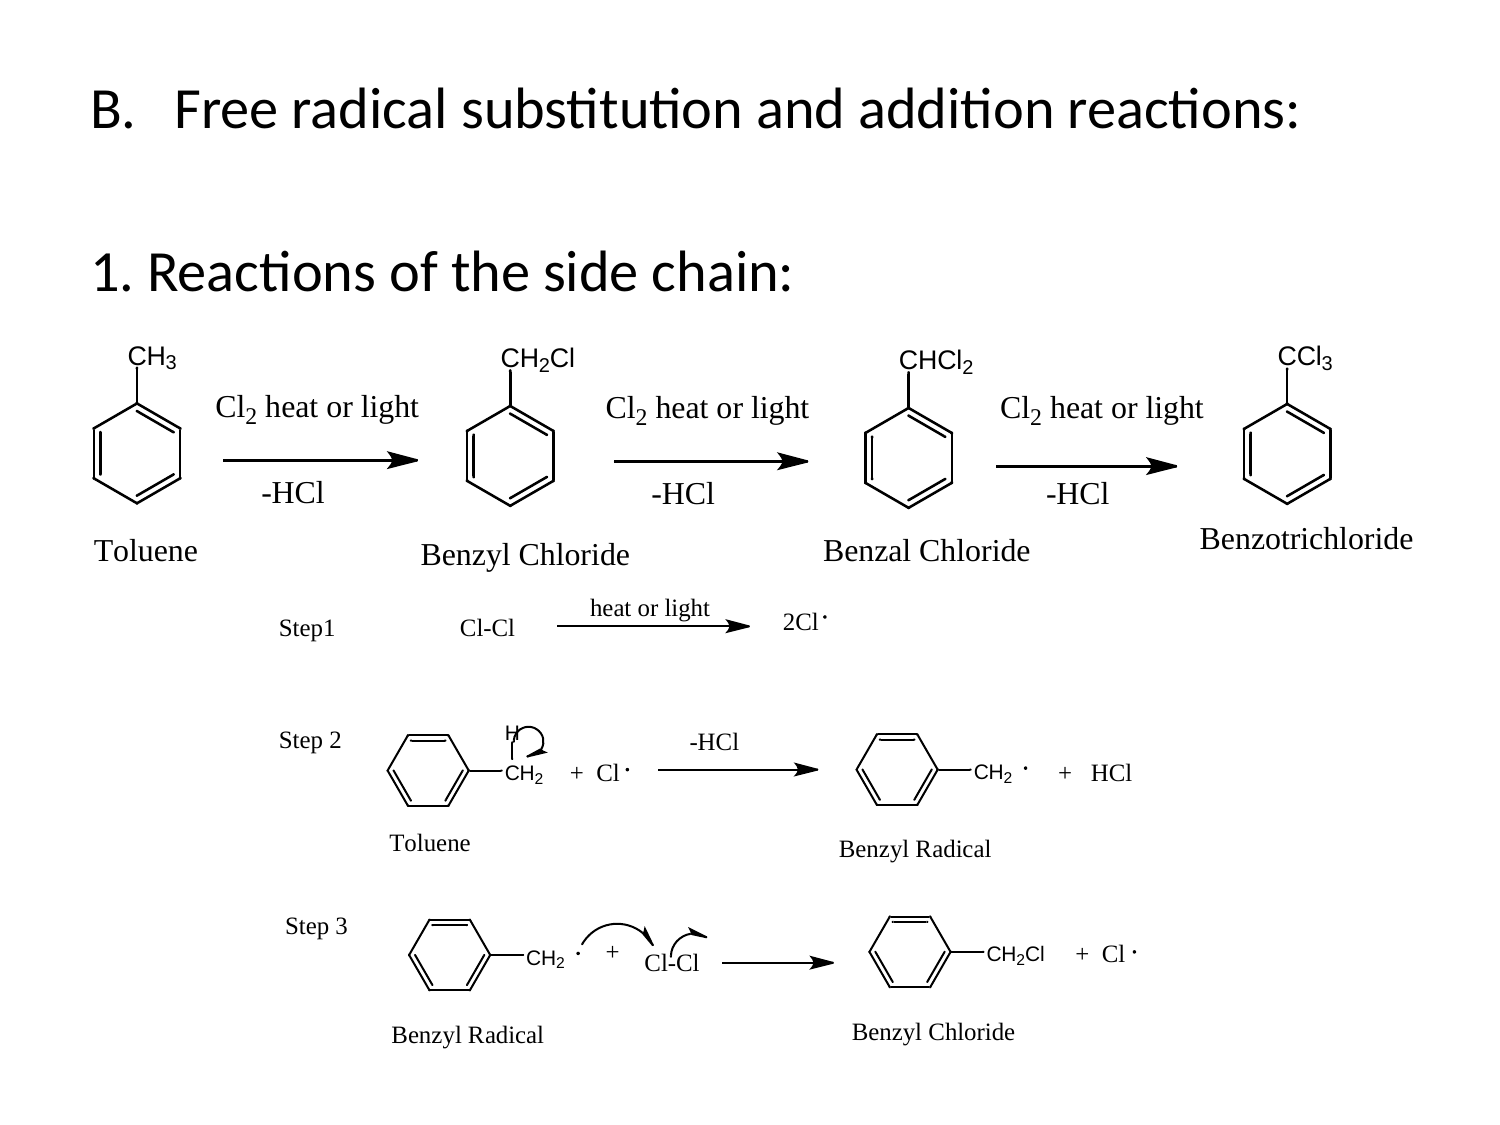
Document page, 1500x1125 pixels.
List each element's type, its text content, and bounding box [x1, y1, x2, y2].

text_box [87, 337, 1424, 576]
list Free radical substitution and addition reactions: 1. Reactions of the side chain: [75, 62, 1425, 805]
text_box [274, 587, 1144, 1052]
